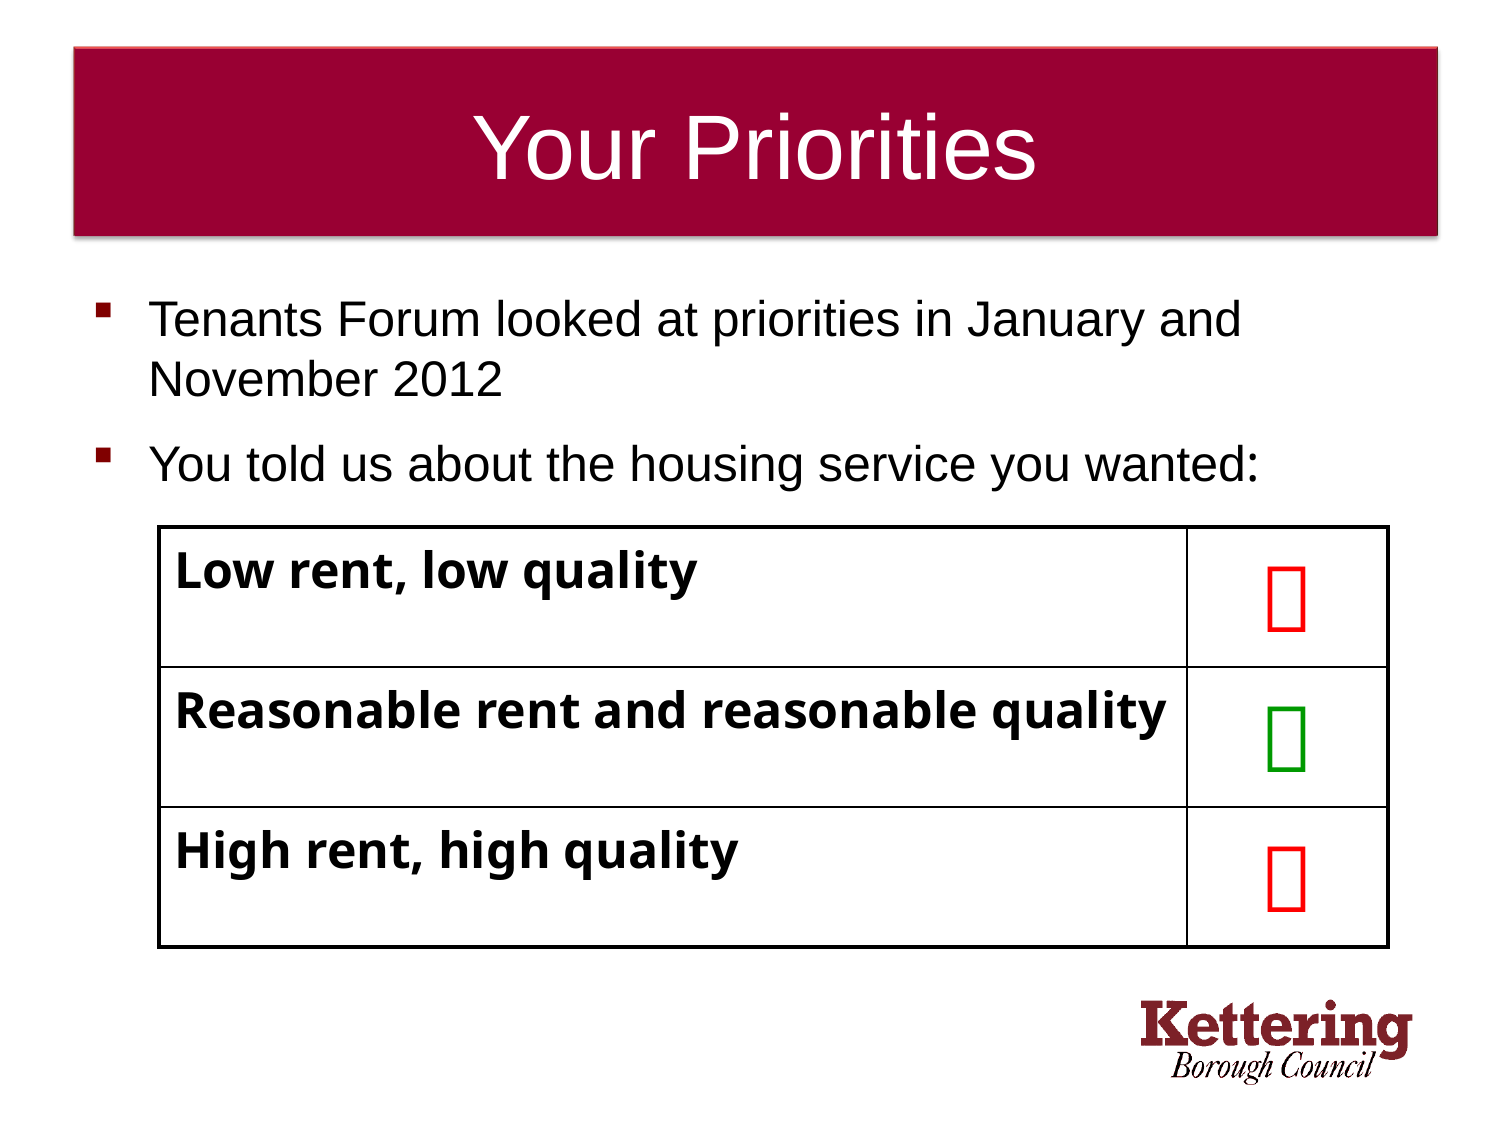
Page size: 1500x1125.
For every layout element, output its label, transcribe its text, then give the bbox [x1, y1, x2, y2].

picture [1139, 999, 1414, 1087]
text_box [64, 42, 1447, 249]
table_cell High rent, high quality [161, 808, 1186, 945]
table_cell  [1188, 668, 1386, 806]
table_cell Reasonable rent and reasonable quality [161, 668, 1186, 806]
list Tenants Forum looked at priorities in January and November 2012 You told us about the housing service you wanted: [76, 278, 1428, 1022]
table_cell  [1188, 808, 1386, 945]
table_header Low rent, low quality [161, 529, 1186, 666]
table_header  [1188, 529, 1386, 666]
